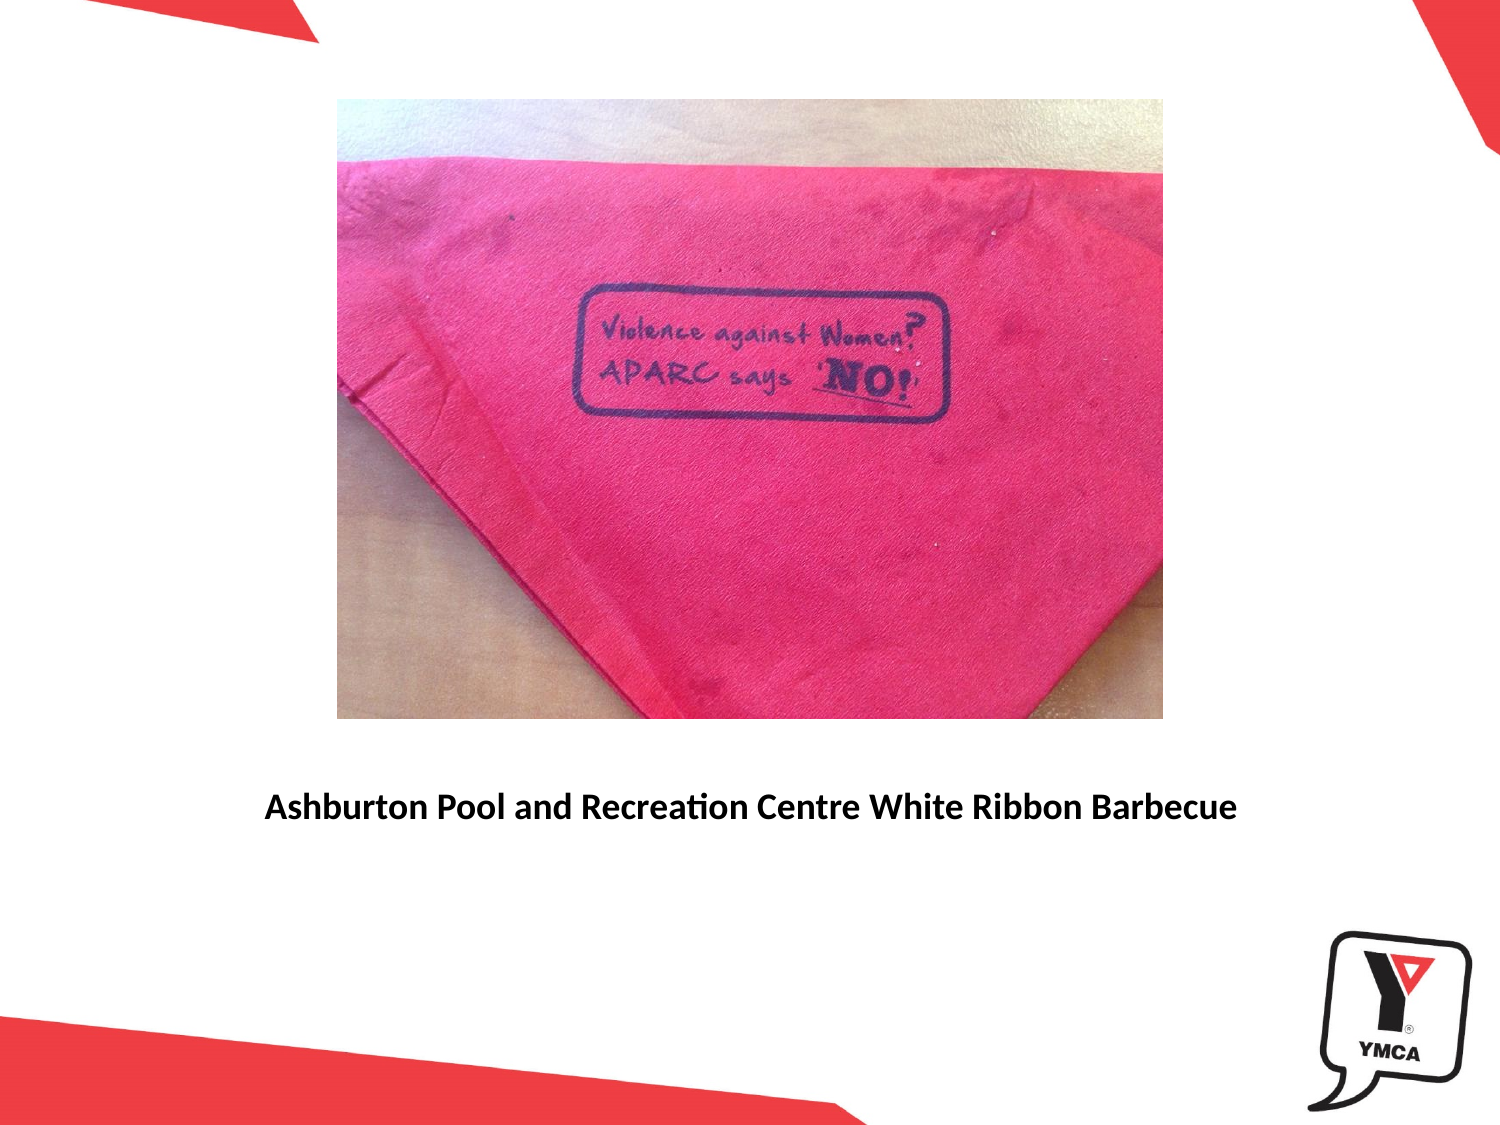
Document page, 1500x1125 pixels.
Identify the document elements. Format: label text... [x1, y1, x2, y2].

text_box Ashburton Pool and Recreation Centre White Ribbon Barbecue [249, 774, 1288, 835]
picture [0, 0, 1500, 1125]
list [337, 99, 1163, 719]
